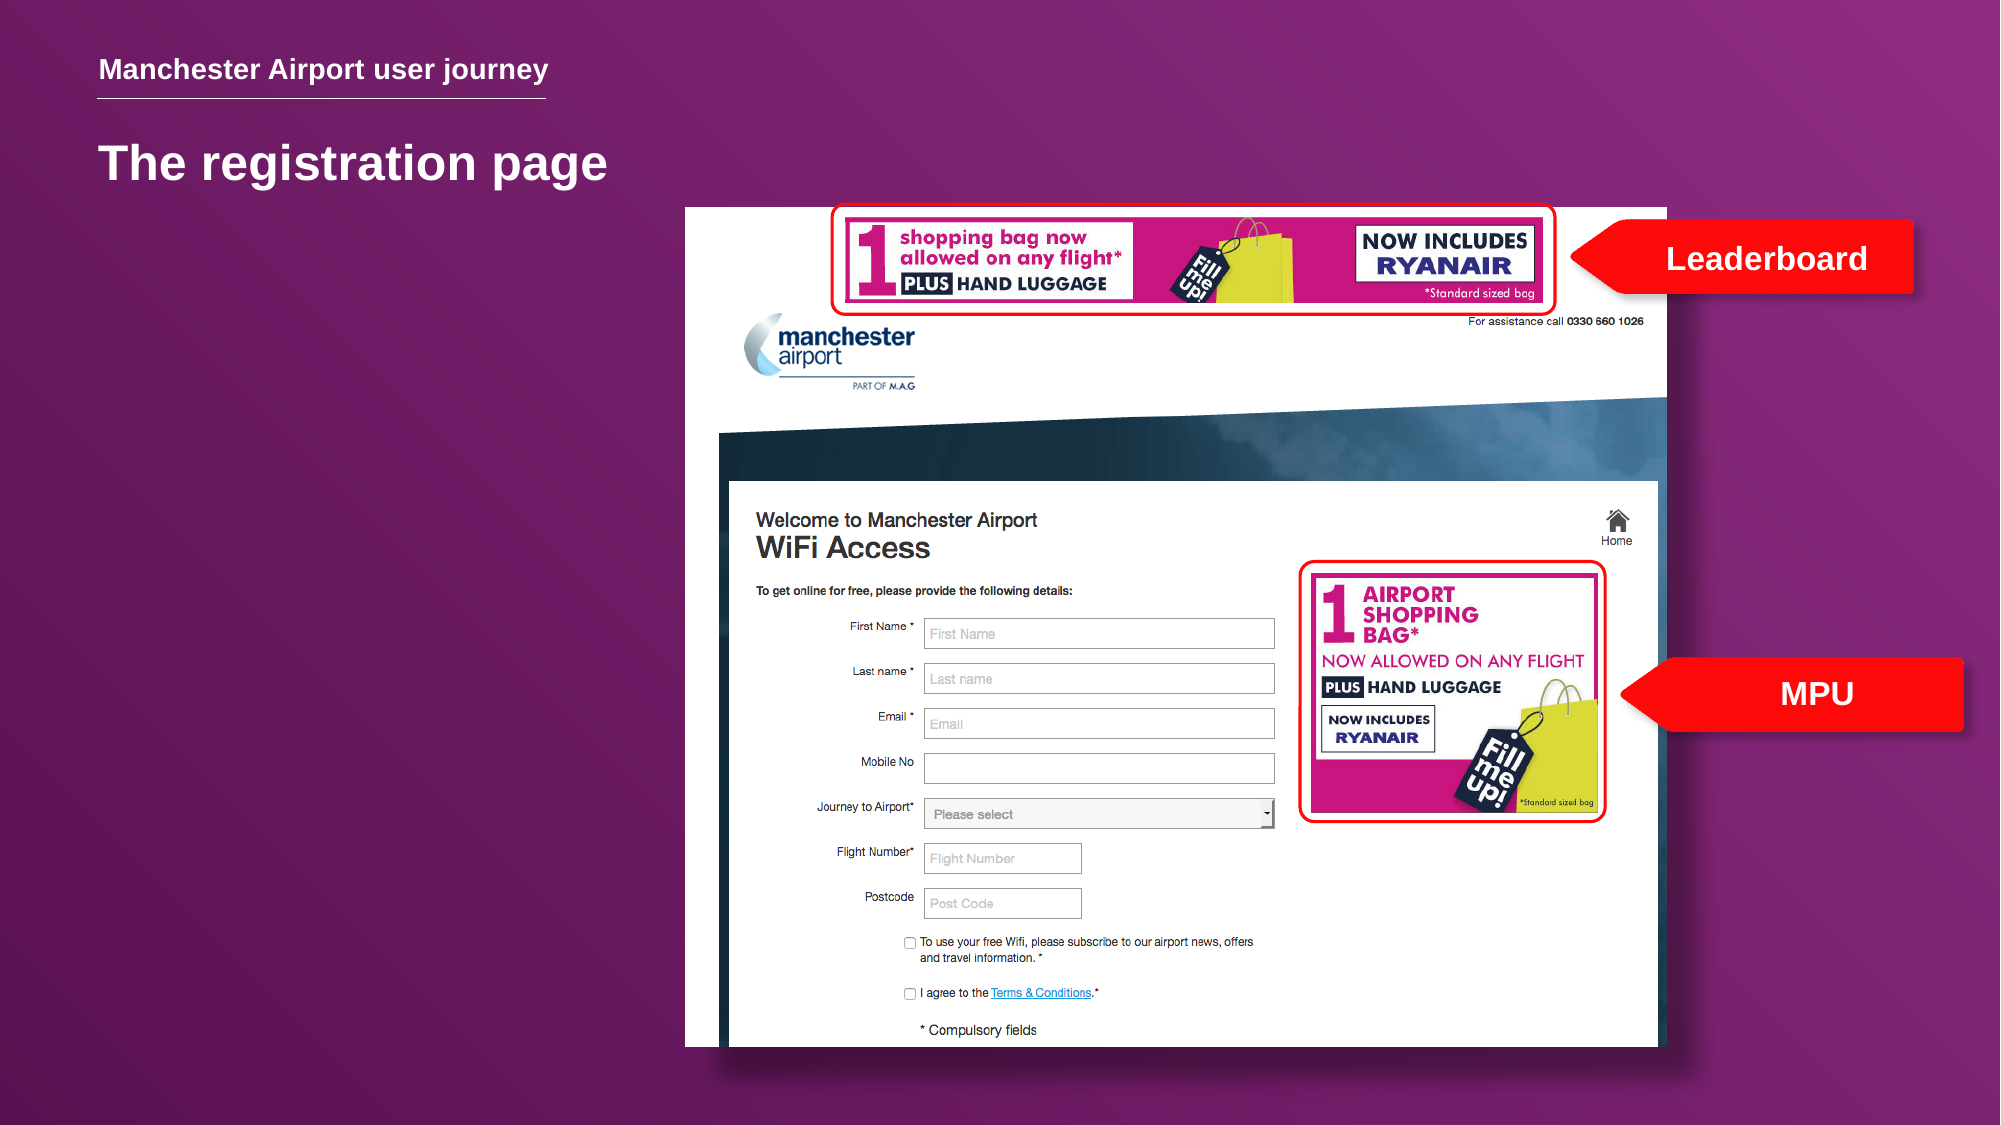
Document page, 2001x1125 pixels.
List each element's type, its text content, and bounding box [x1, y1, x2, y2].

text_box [831, 204, 1914, 315]
text_box The registration page [96, 128, 652, 191]
text_box Manchester Airport user journey [97, 49, 730, 86]
picture [684, 207, 1667, 1047]
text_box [1299, 561, 1964, 822]
